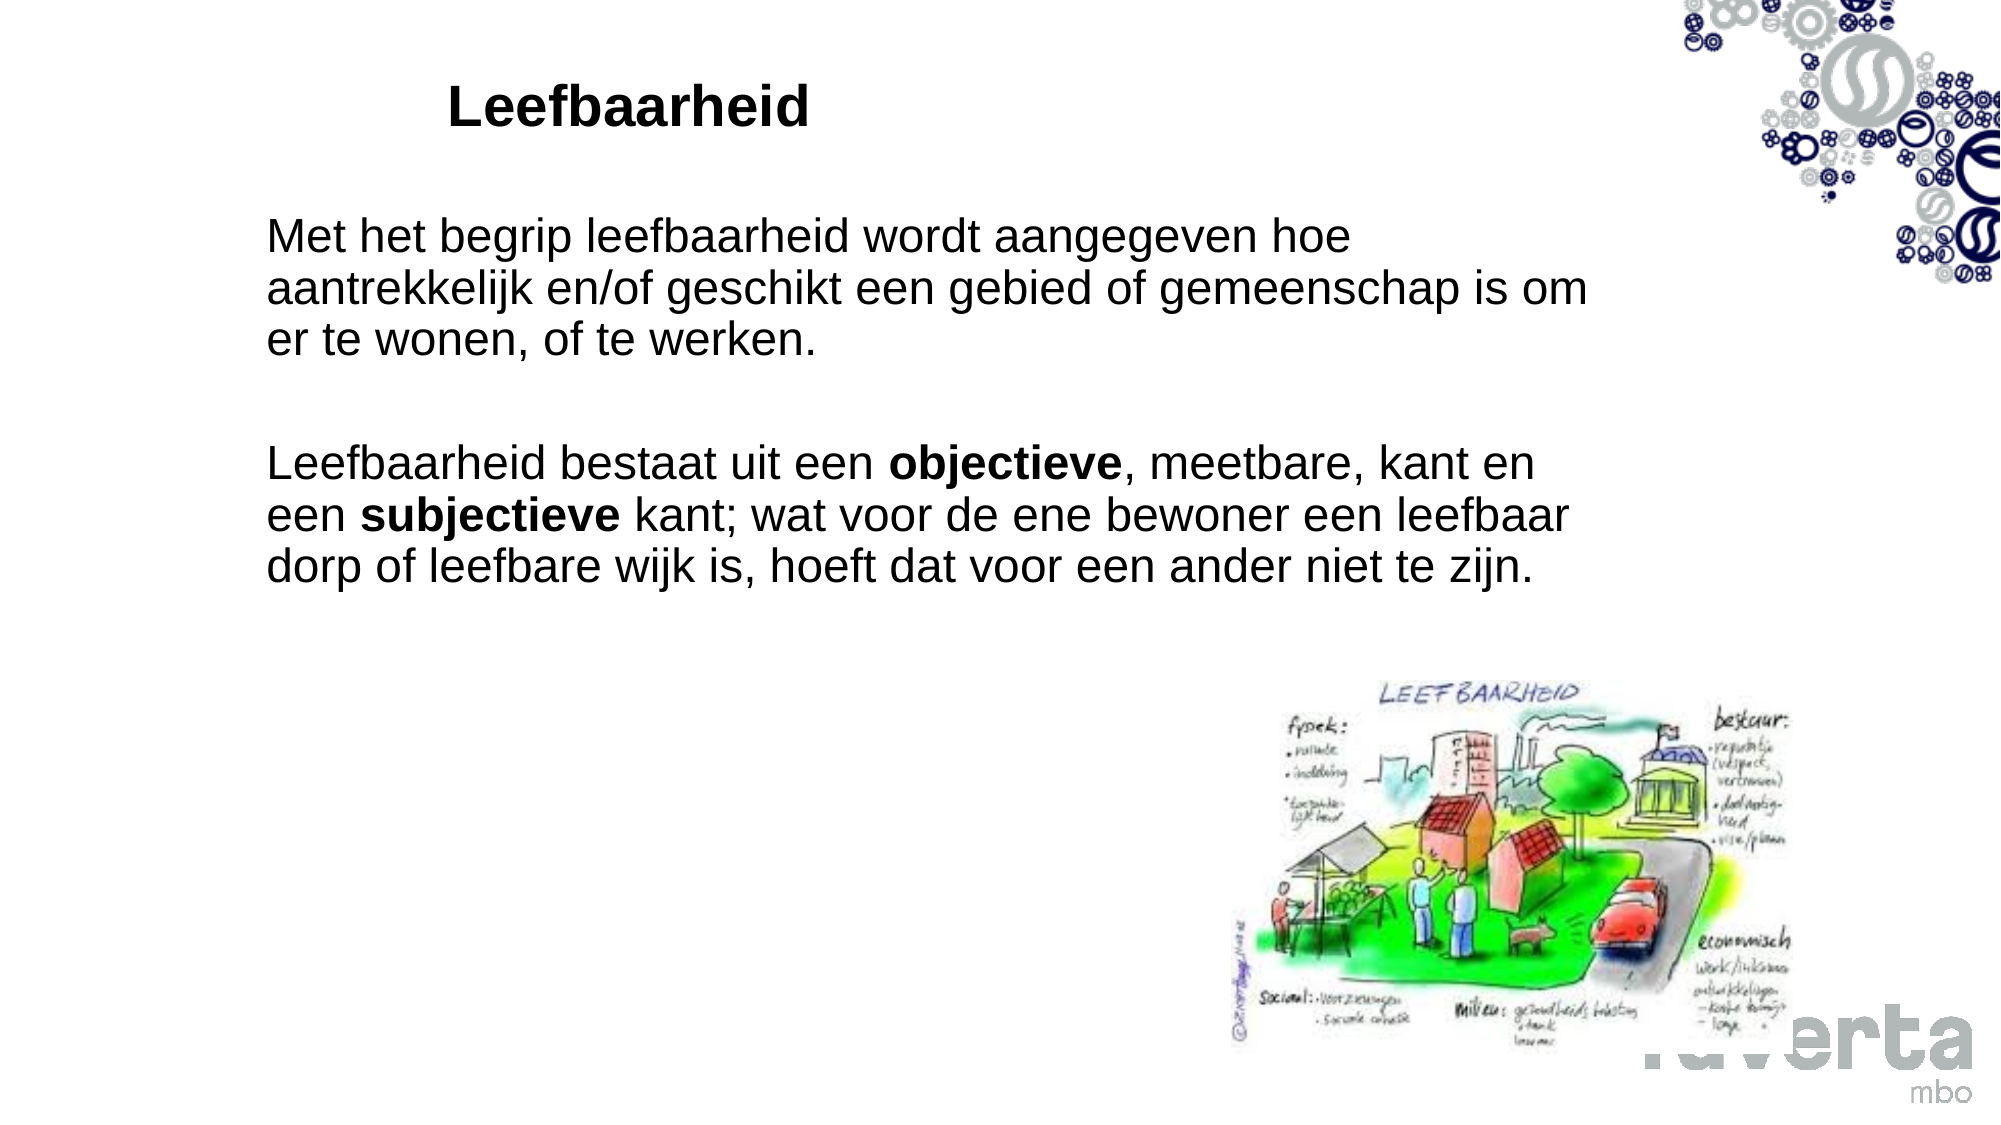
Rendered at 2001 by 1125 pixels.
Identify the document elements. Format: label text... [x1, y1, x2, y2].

title Leefbaarheid [432, 54, 1887, 161]
picture [0, 0, 2000, 1125]
list Met het begrip leefbaarheid wordt aangegeven hoe aantrekkelijk en/of geschikt een gebied of gemeenschap is om er te wonen, of te werken. Leefbaarheid bestaat uit een objectieve, meetbare, kant en een subjectieve kant; wat voor de ene bewoner een leefbaar dorp of leefbare wijk is, hoeft dat voor een ander niet te zijn. [179, 203, 1633, 638]
